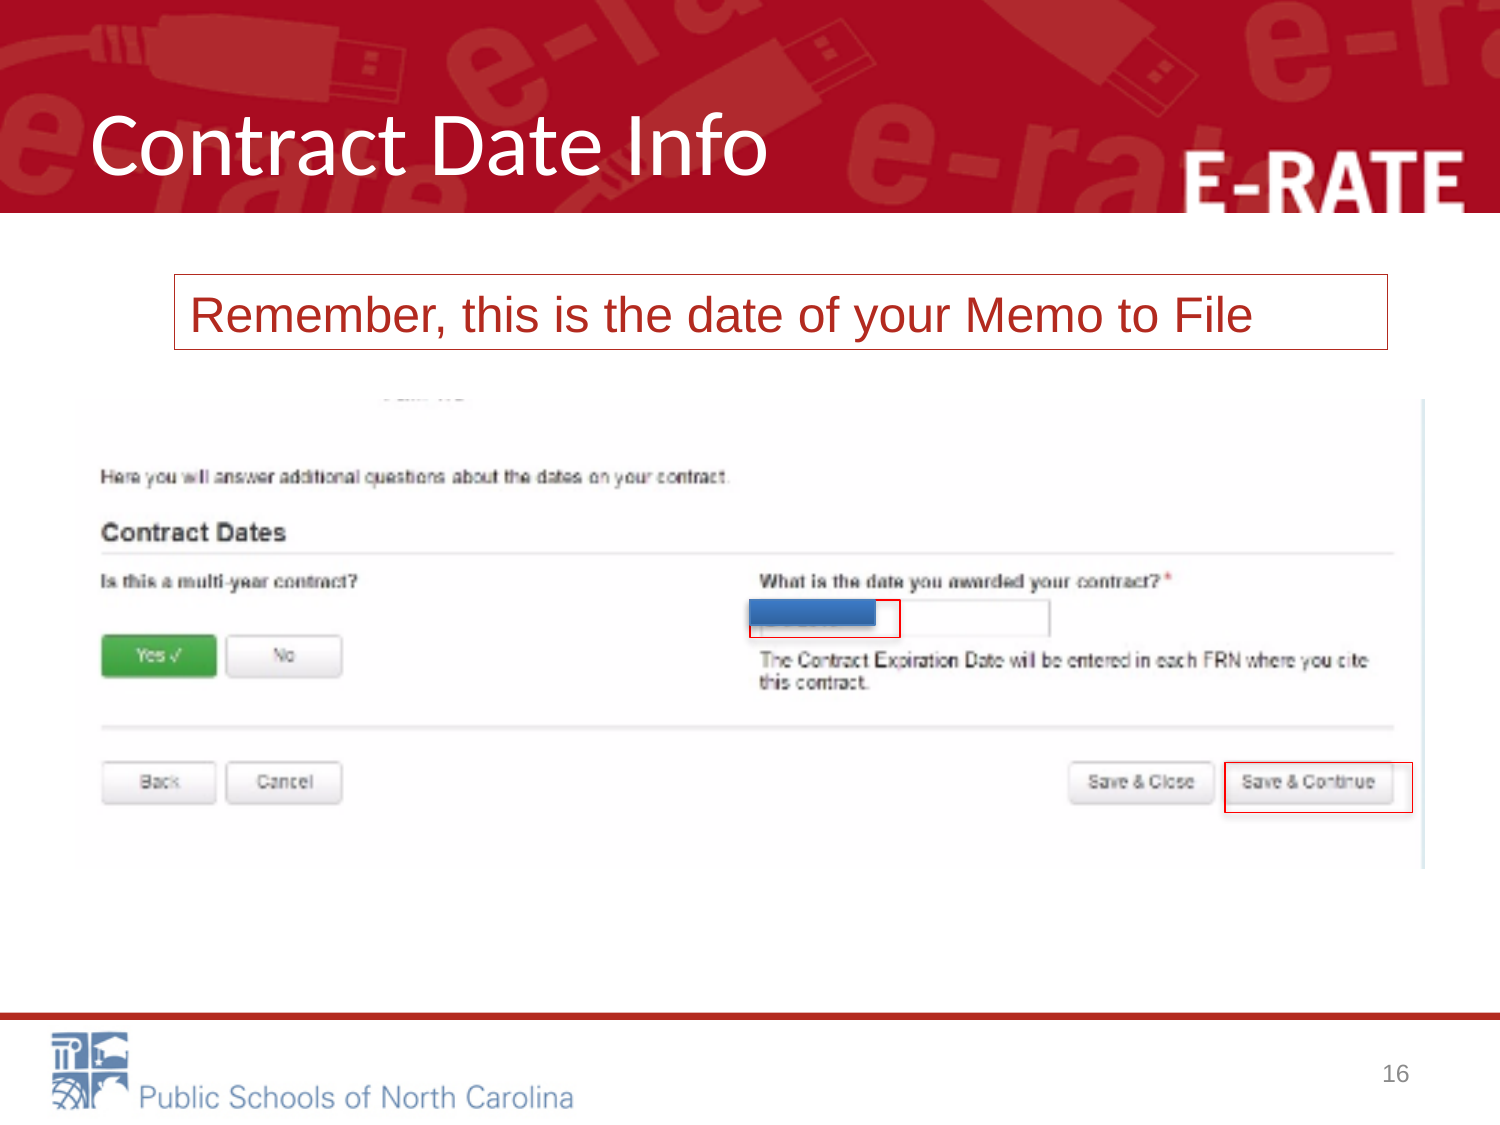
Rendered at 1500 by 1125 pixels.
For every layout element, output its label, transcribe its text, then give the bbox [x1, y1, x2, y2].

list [74, 262, 1426, 1006]
picture [0, 1025, 1500, 1124]
slide_number 16 [1074, 1042, 1425, 1103]
title Contract Date Info [75, 45, 1425, 233]
picture [0, 0, 1500, 213]
